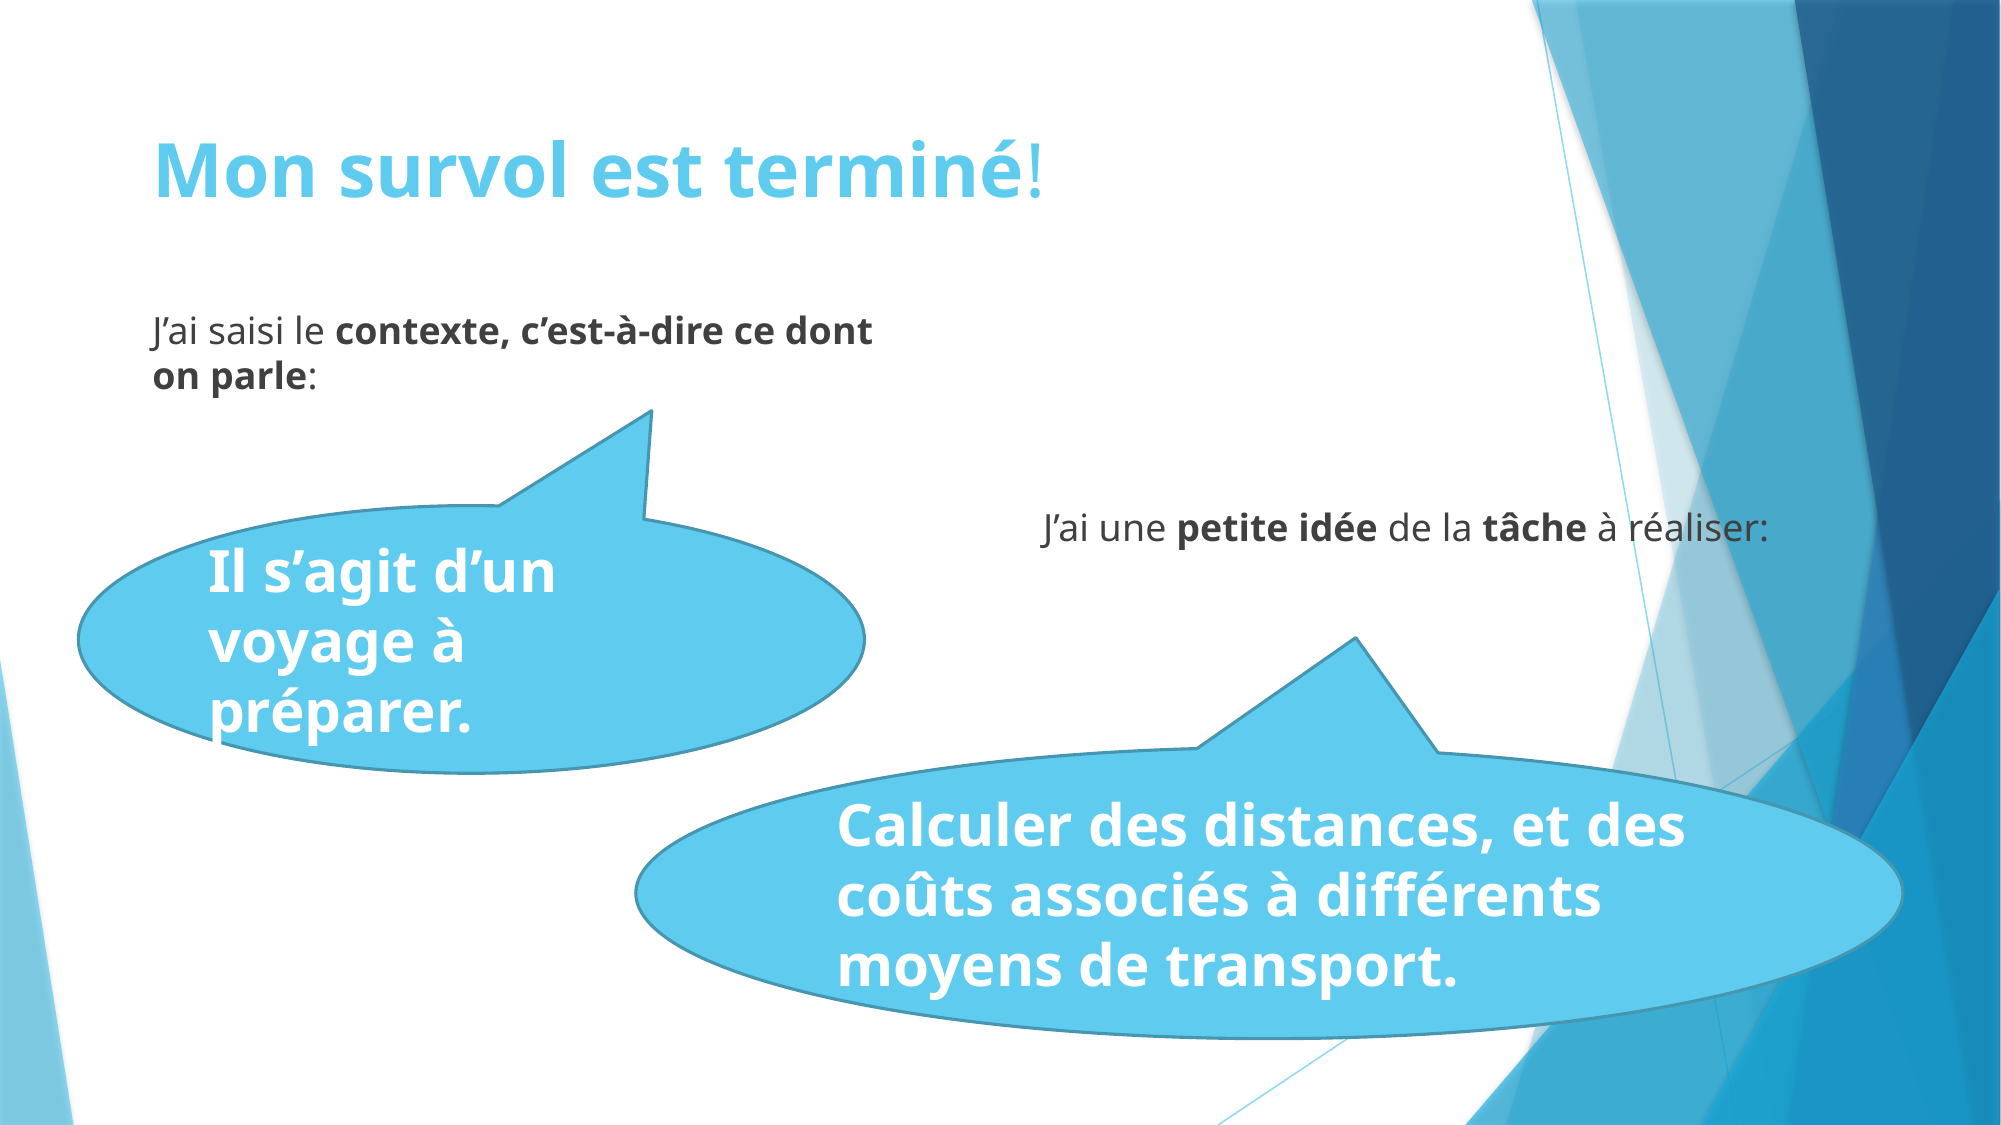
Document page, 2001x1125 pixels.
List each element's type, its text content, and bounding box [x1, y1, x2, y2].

list J’ai saisi le contexte, c’est-à-dire ce dont on parle: [137, 299, 927, 600]
text_box Calculer des distances, et des coûts associés à différents moyens de transport. [634, 636, 1905, 1041]
text_box Il s’agit d’un voyage à préparer. [76, 409, 867, 775]
list J’ai une petite idée de la tâche à réaliser: [1028, 496, 1879, 657]
title Mon survol est terminé! [137, 115, 1863, 322]
